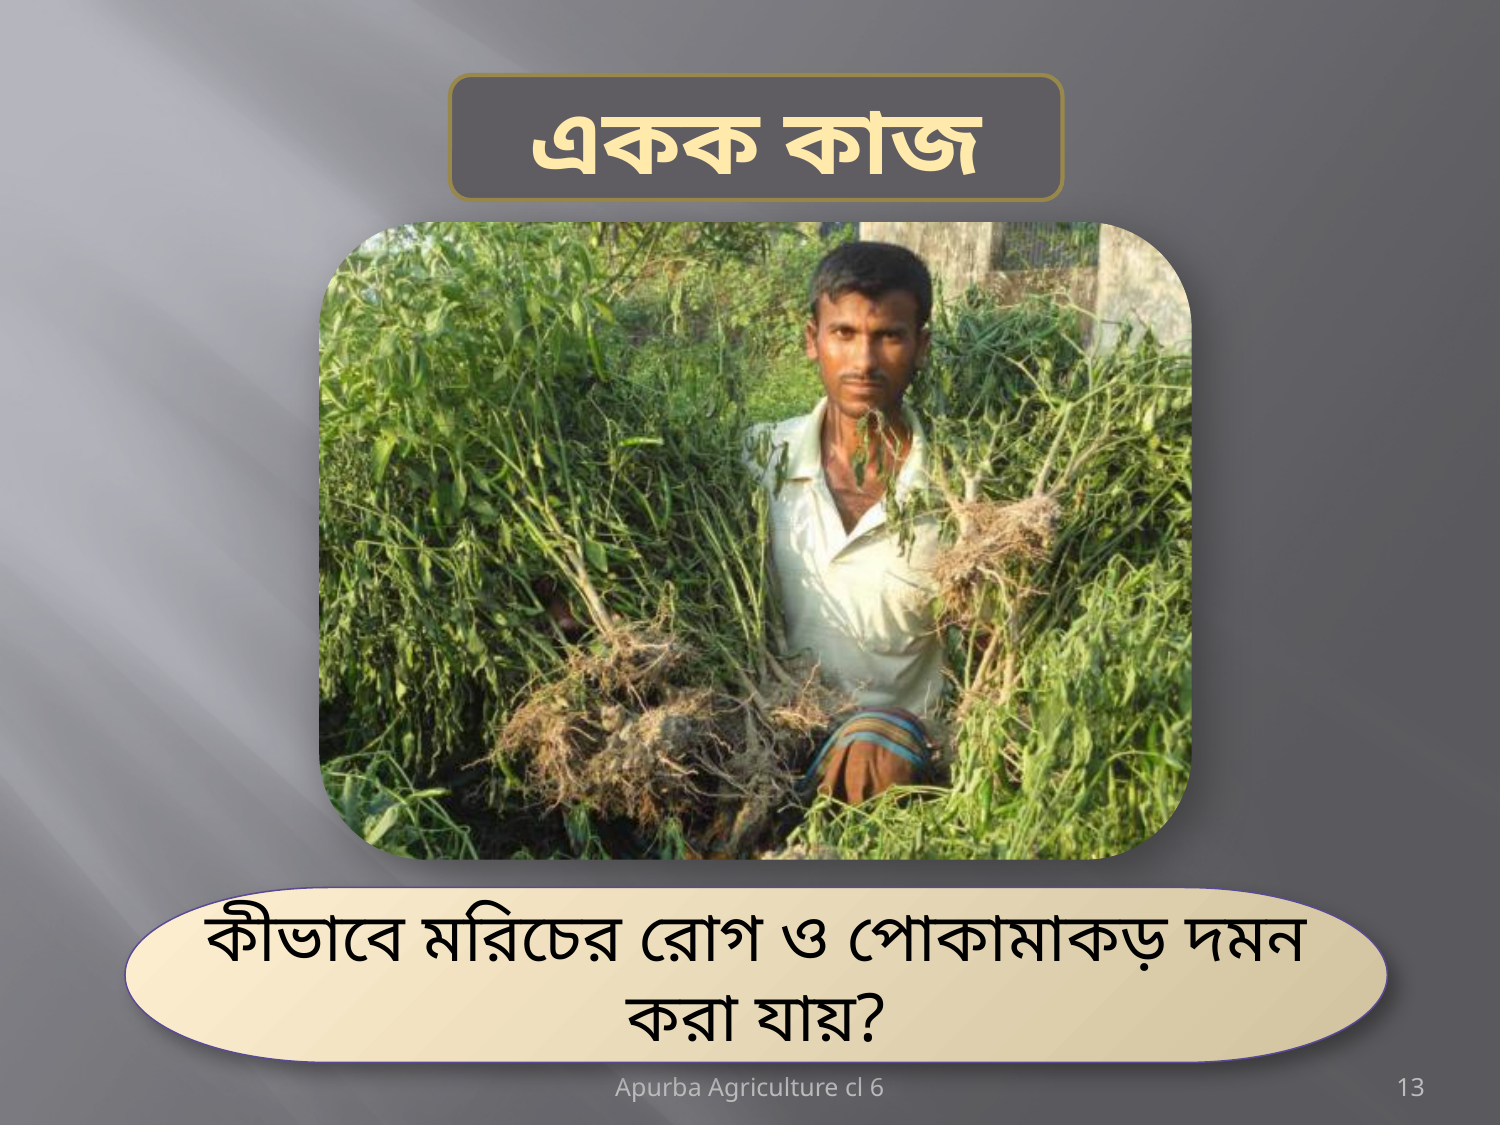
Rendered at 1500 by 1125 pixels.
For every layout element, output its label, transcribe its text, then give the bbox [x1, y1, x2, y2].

picture [318, 221, 1192, 860]
text_box একক কাজ [447, 72, 1065, 203]
text_box কীভাবে মরিচের রোগ ও পোকামাকড় দমন করা যায়? [124, 886, 1389, 1064]
footer Apurba Agriculture cl 6 [512, 1052, 988, 1113]
slide_number 13 [1299, 1052, 1425, 1113]
